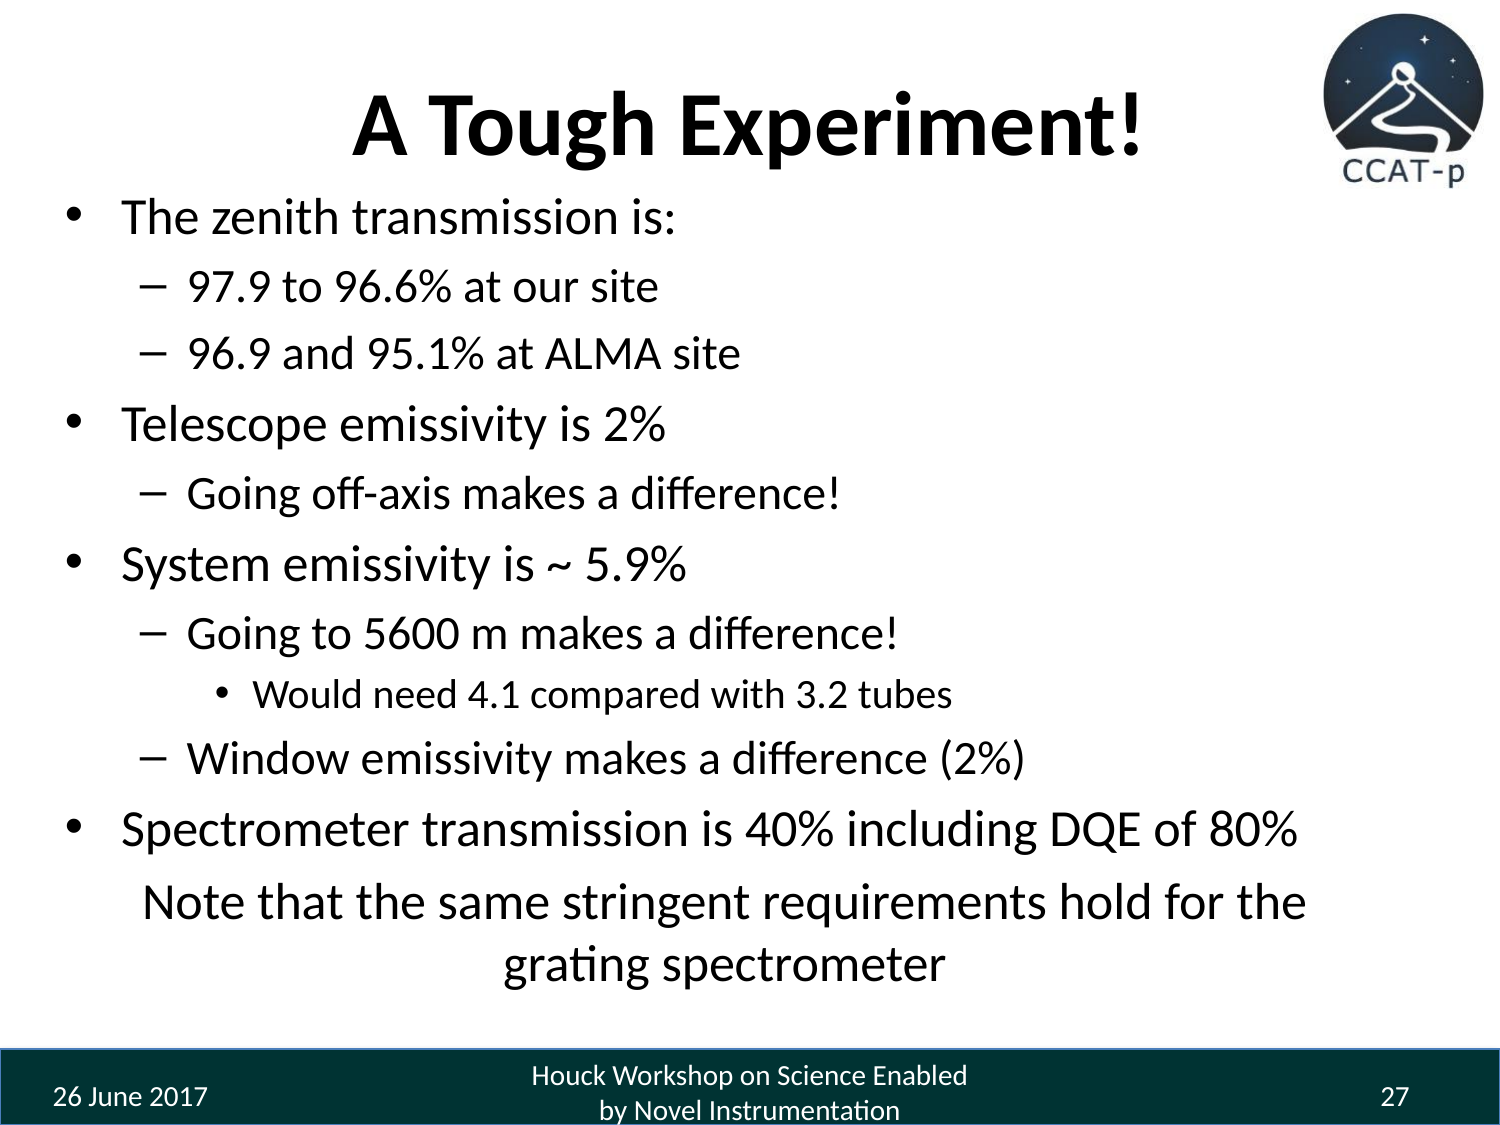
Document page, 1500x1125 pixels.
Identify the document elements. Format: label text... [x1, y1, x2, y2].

picture [1323, 13, 1484, 189]
list The zenith transmission is: 97.9 to 96.6% at our site 96.9 and 95.1% at ALMA site Telescope emissivity is 2% Going off-axis makes a difference! System emissivity is ~ 5.9% Going to 5600 m makes a difference! Would need 4.1 compared with 3.2 tubes Window emissivity makes a difference (2%) Spectrometer transmission is 40% including DQE of 80% Note that the same stringent requirements hold for the grating spectrometer [50, 174, 1400, 1025]
slide_number 27 [1074, 1065, 1425, 1125]
footer Houck Workshop on Science Enabled by Novel Instrumentation [512, 1061, 988, 1121]
text_box 26 June 2017 [37, 1065, 388, 1125]
title A Tough Experiment! [75, 24, 1425, 213]
